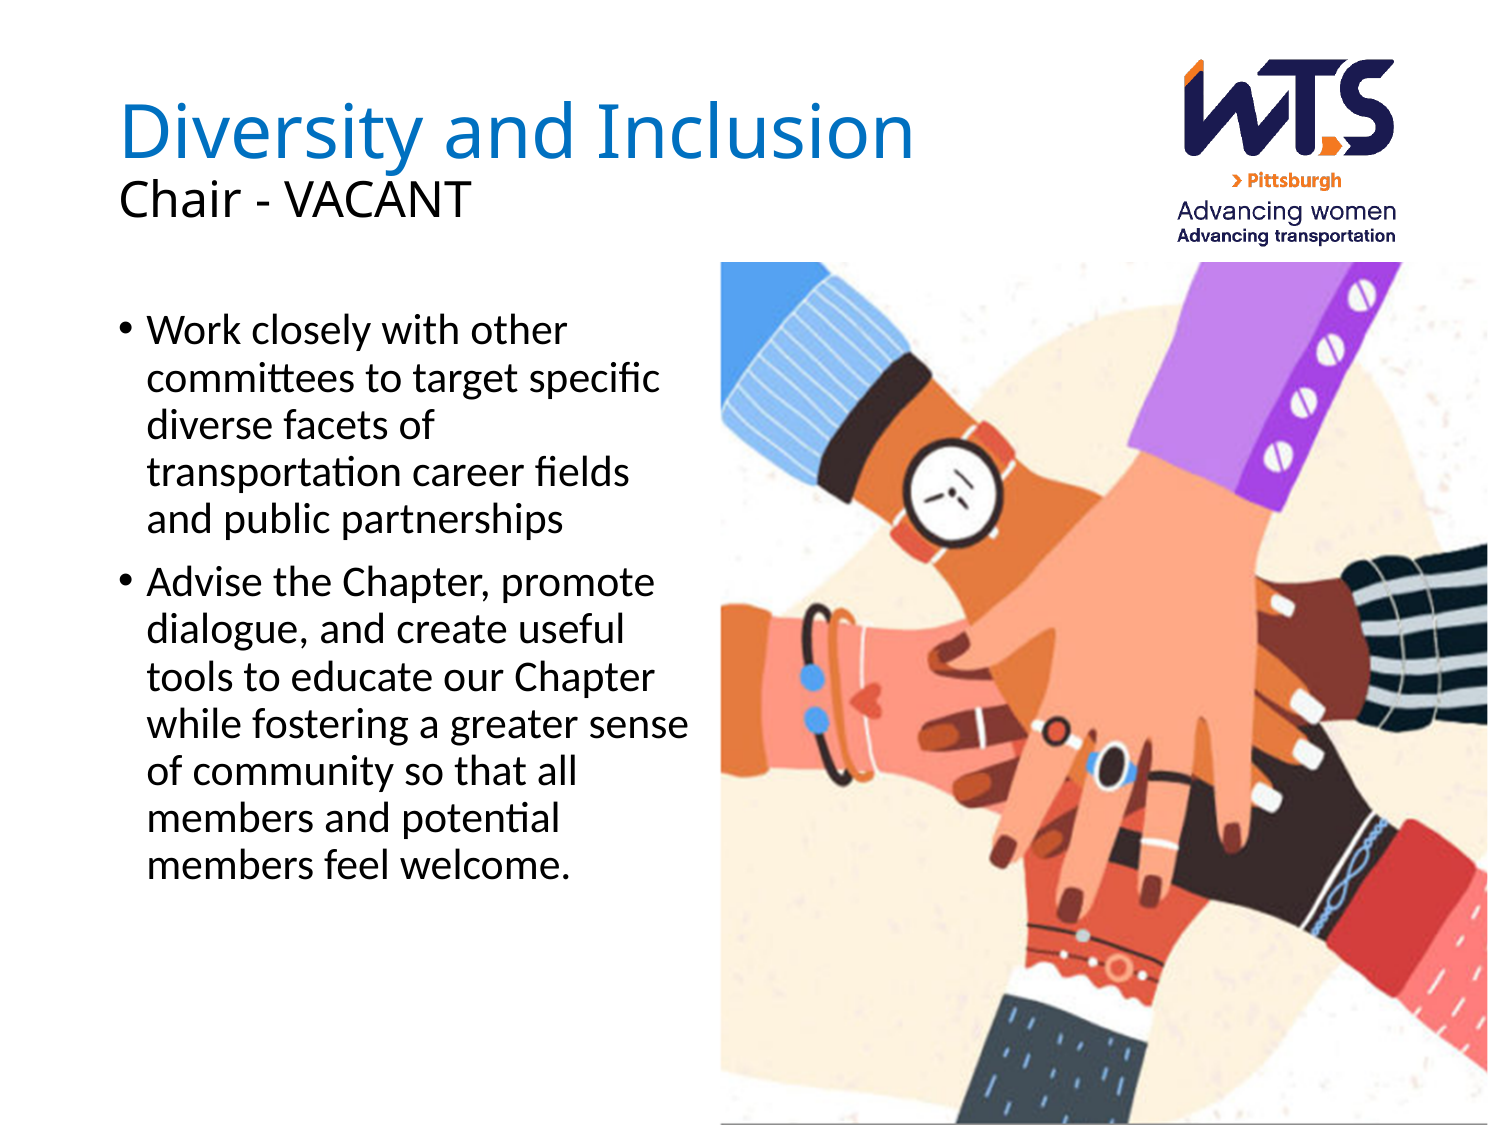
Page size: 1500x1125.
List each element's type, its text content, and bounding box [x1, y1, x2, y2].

title Diversity and Inclusion Chair - VACANT [103, 59, 1397, 263]
list Work closely with other committees to target specific diverse facets of transportation career fields and public partnerships Advise the Chapter, promote dialogue, and create useful tools to educate our Chapter while fostering a greater sense of community so that all members and potential members feel welcome. [103, 299, 712, 1014]
picture [712, 262, 1488, 1125]
